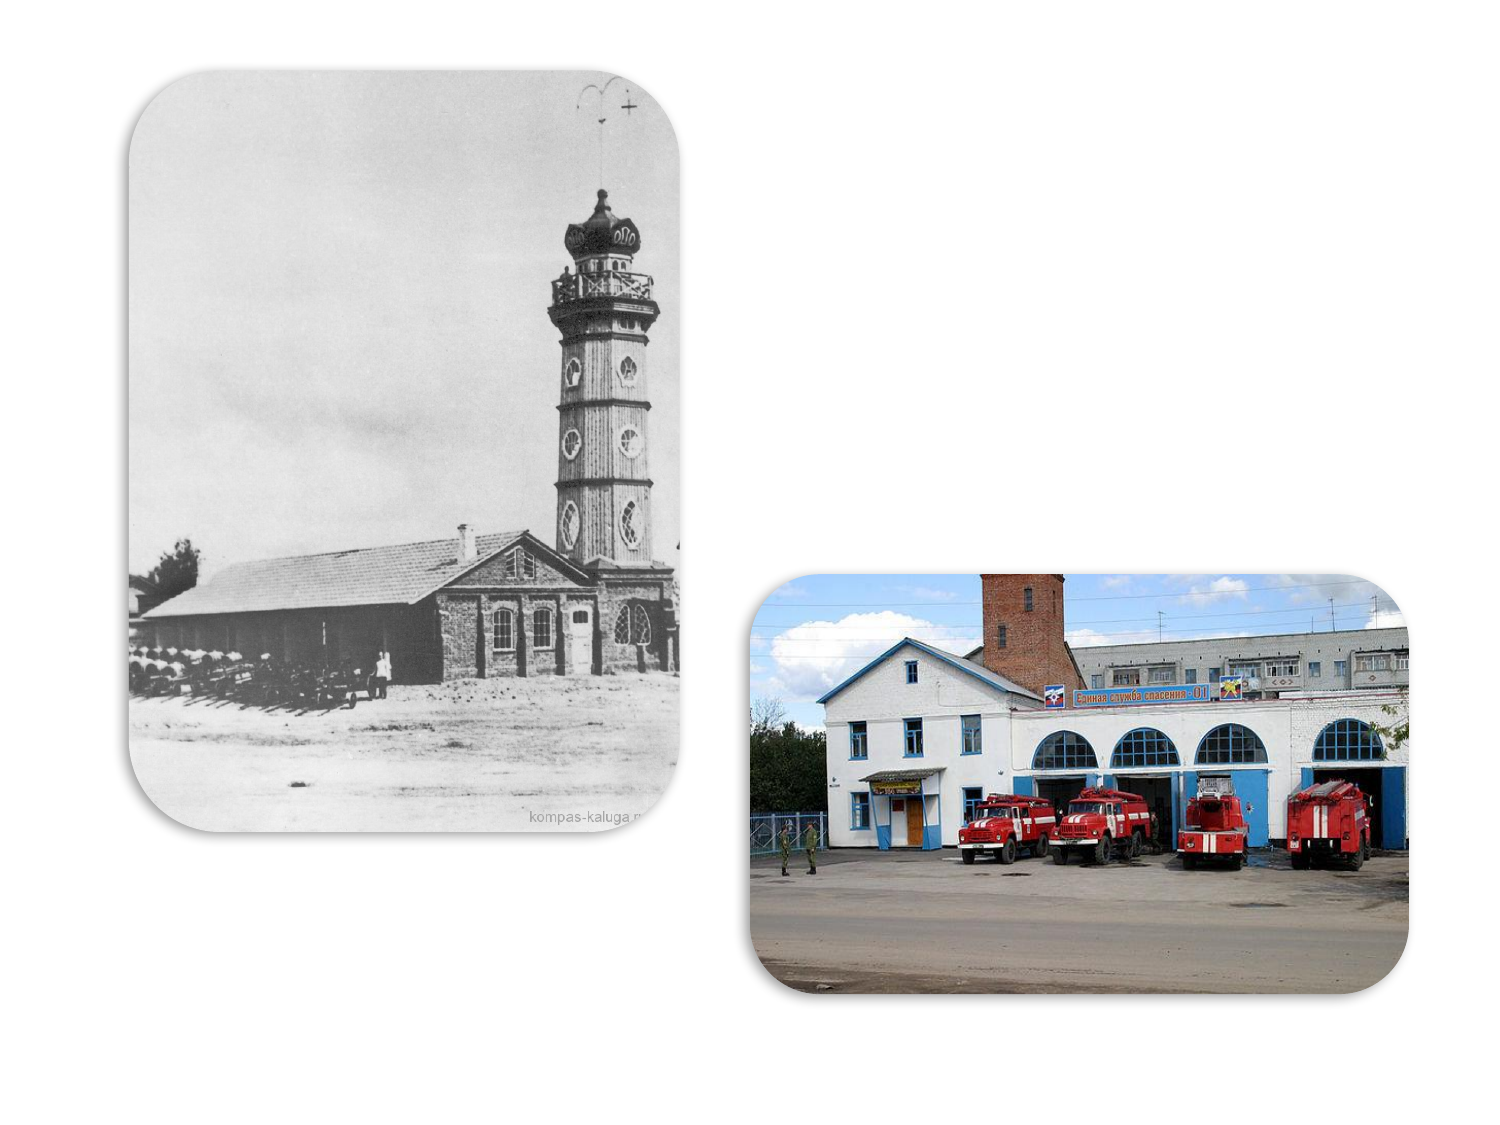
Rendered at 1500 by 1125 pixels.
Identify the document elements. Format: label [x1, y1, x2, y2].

picture [128, 70, 680, 833]
picture [749, 573, 1410, 995]
